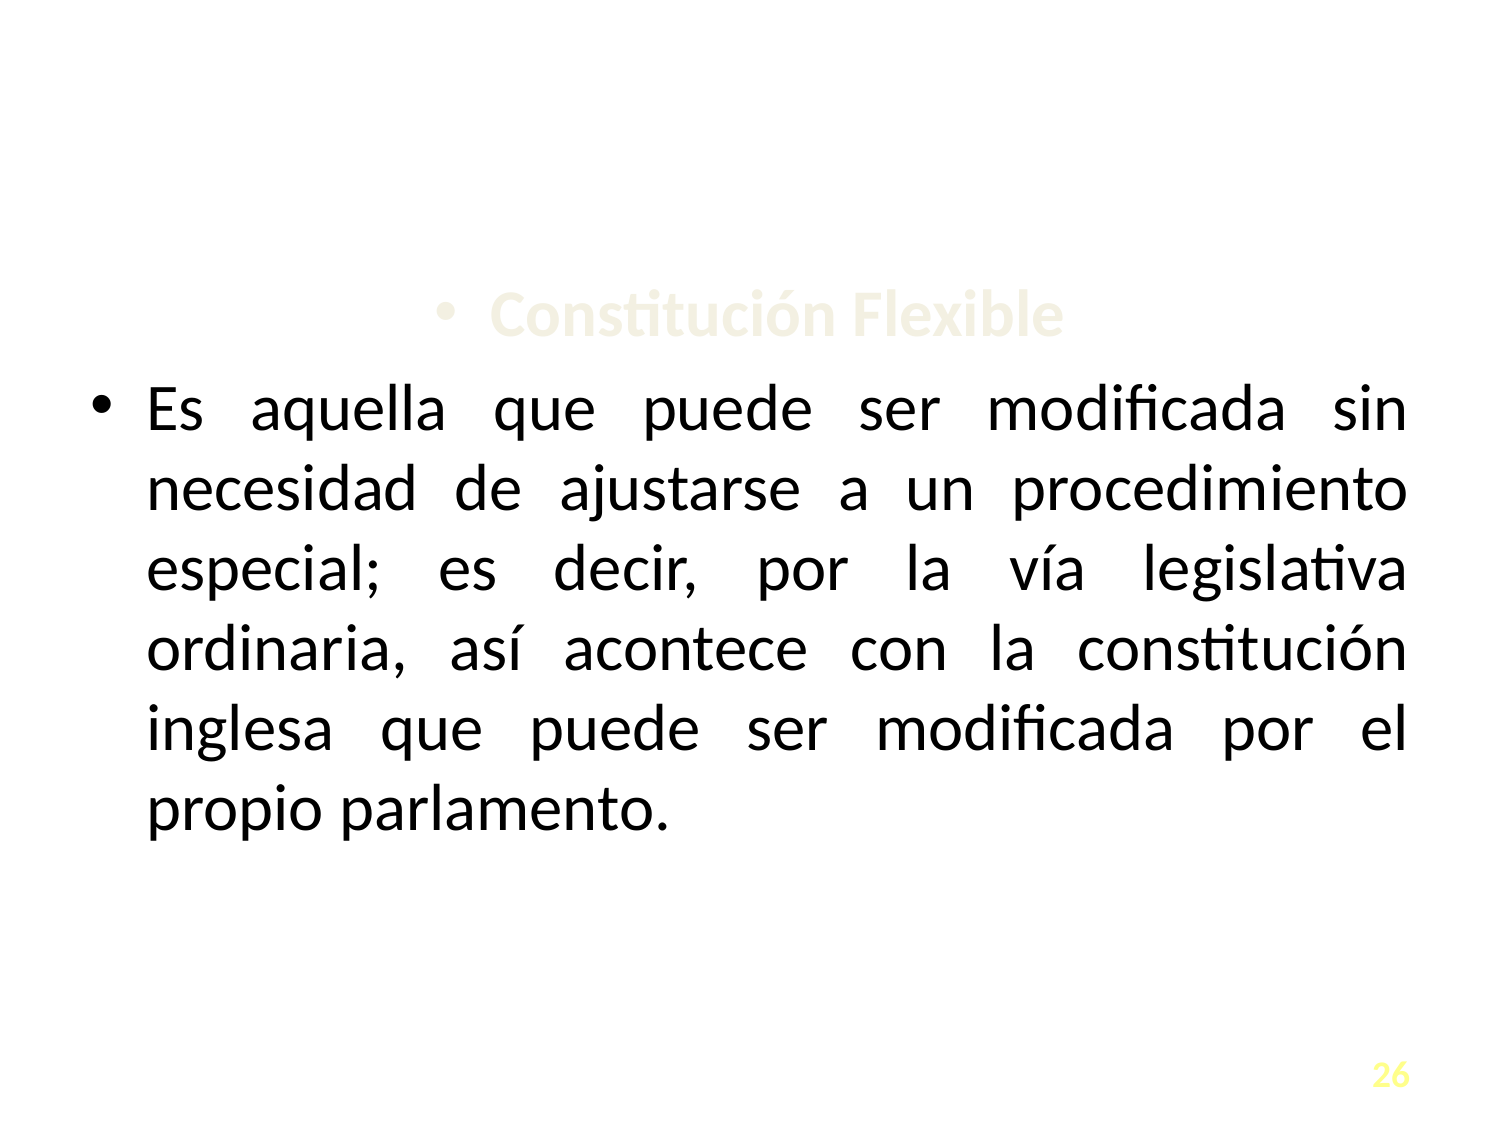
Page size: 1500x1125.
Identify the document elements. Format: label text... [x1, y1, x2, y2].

slide_number 26 [1074, 1042, 1425, 1103]
list Constitución Flexible Es aquella que puede ser modificada sin necesidad de ajustarse a un procedimiento especial; es decir, por la vía legislativa ordinaria, así acontece con la constitución inglesa que puede ser modificada por el propio parlamento. [75, 262, 1425, 1005]
